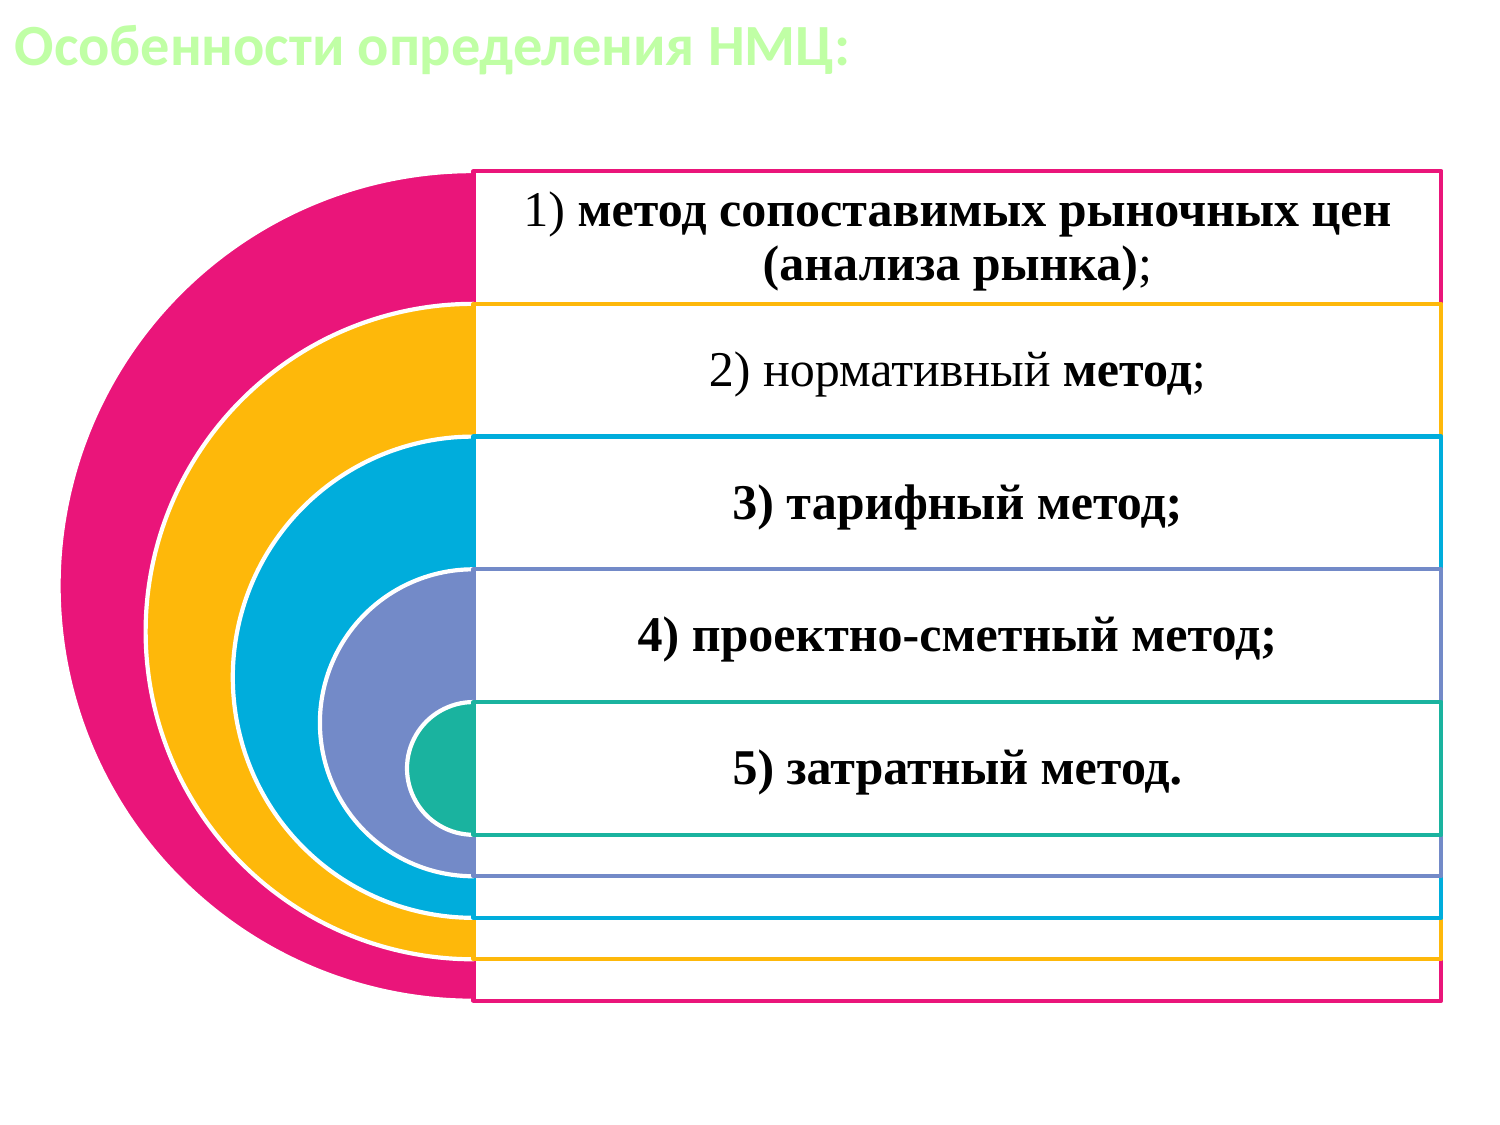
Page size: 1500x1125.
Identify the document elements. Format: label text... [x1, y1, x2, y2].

text_box Особенности определения НМЦ: [0, 0, 1500, 85]
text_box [58, 105, 1442, 1067]
